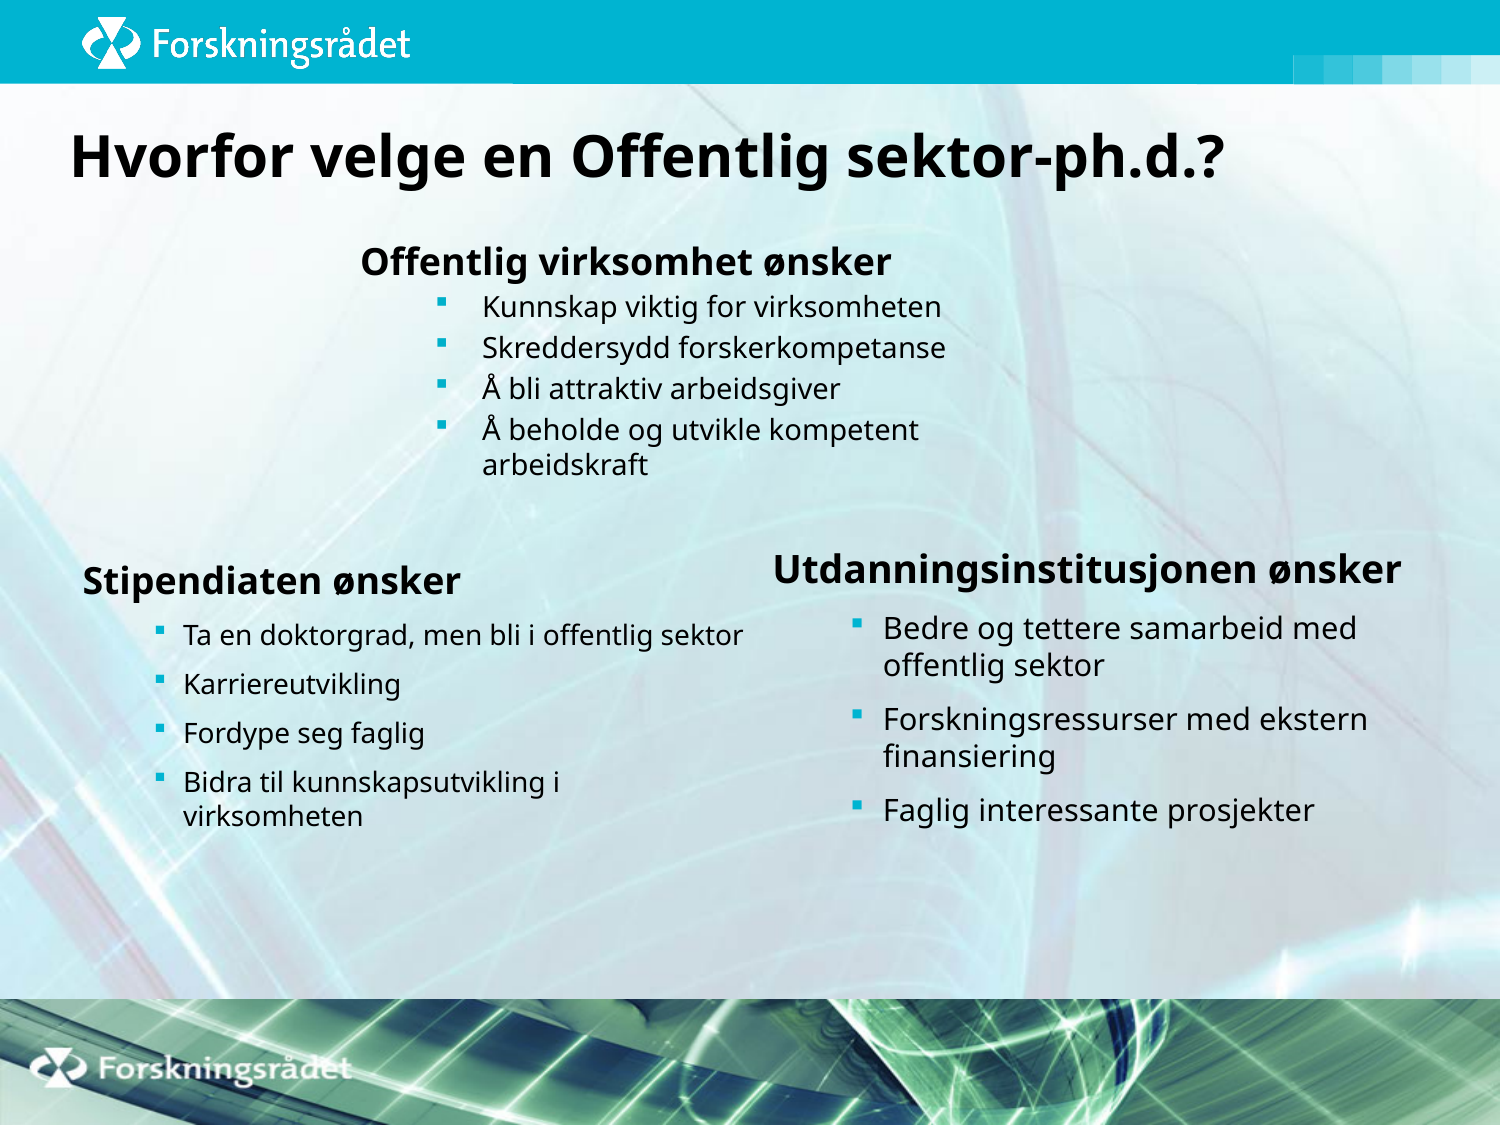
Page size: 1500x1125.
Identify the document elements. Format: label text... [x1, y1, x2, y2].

picture [82, 17, 410, 69]
title Hvorfor velge en Offentlig sektor-ph.d.? [63, 113, 1434, 203]
list Stipendiaten ønsker Ta en doktorgrad, men bli i offentlig sektor Karriereutvikling Fordype seg faglig Bidra til kunnskapsutvikling i virksomheten [82, 550, 753, 870]
text_box Offentlig virksomhet ønsker Kunnskap viktig for virksomheten Skreddersydd forskerkompetanse Å bli attraktiv arbeidsgiver Å beholde og utvikle kompetent arbeidskraft [360, 231, 1030, 539]
picture [0, 84, 1500, 1125]
list Utdanningsinstitusjonen ønsker Bedre og tettere samarbeid med offentlig sektor Forskningsressurser med ekstern finansiering Faglig interessante prosjekter [772, 538, 1442, 840]
